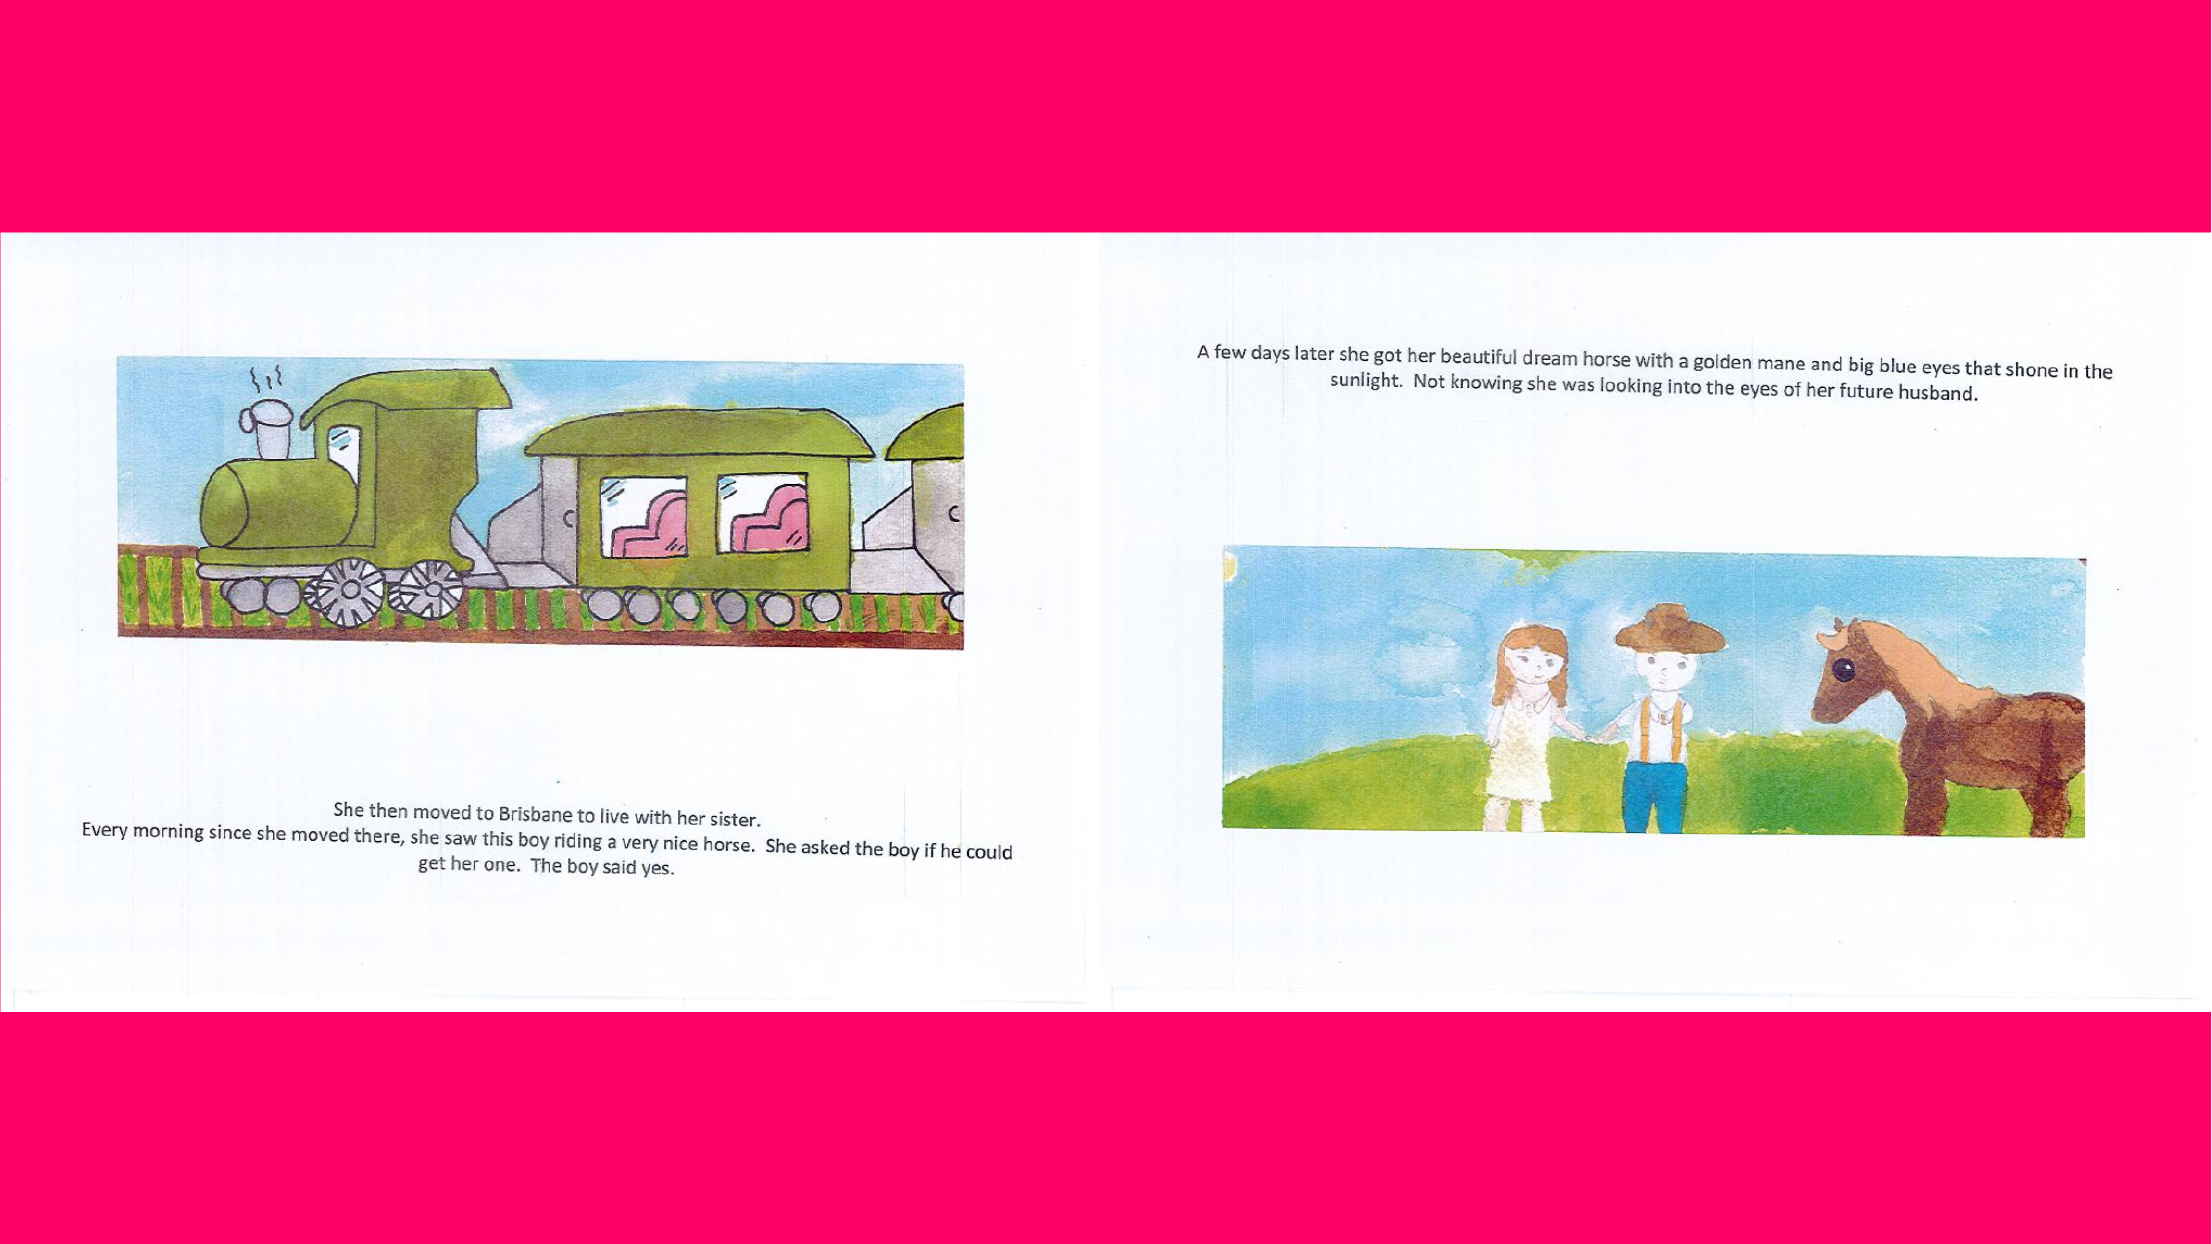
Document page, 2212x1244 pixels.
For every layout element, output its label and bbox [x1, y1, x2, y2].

picture [1100, 65, 2211, 1179]
picture [2, 72, 1098, 1172]
